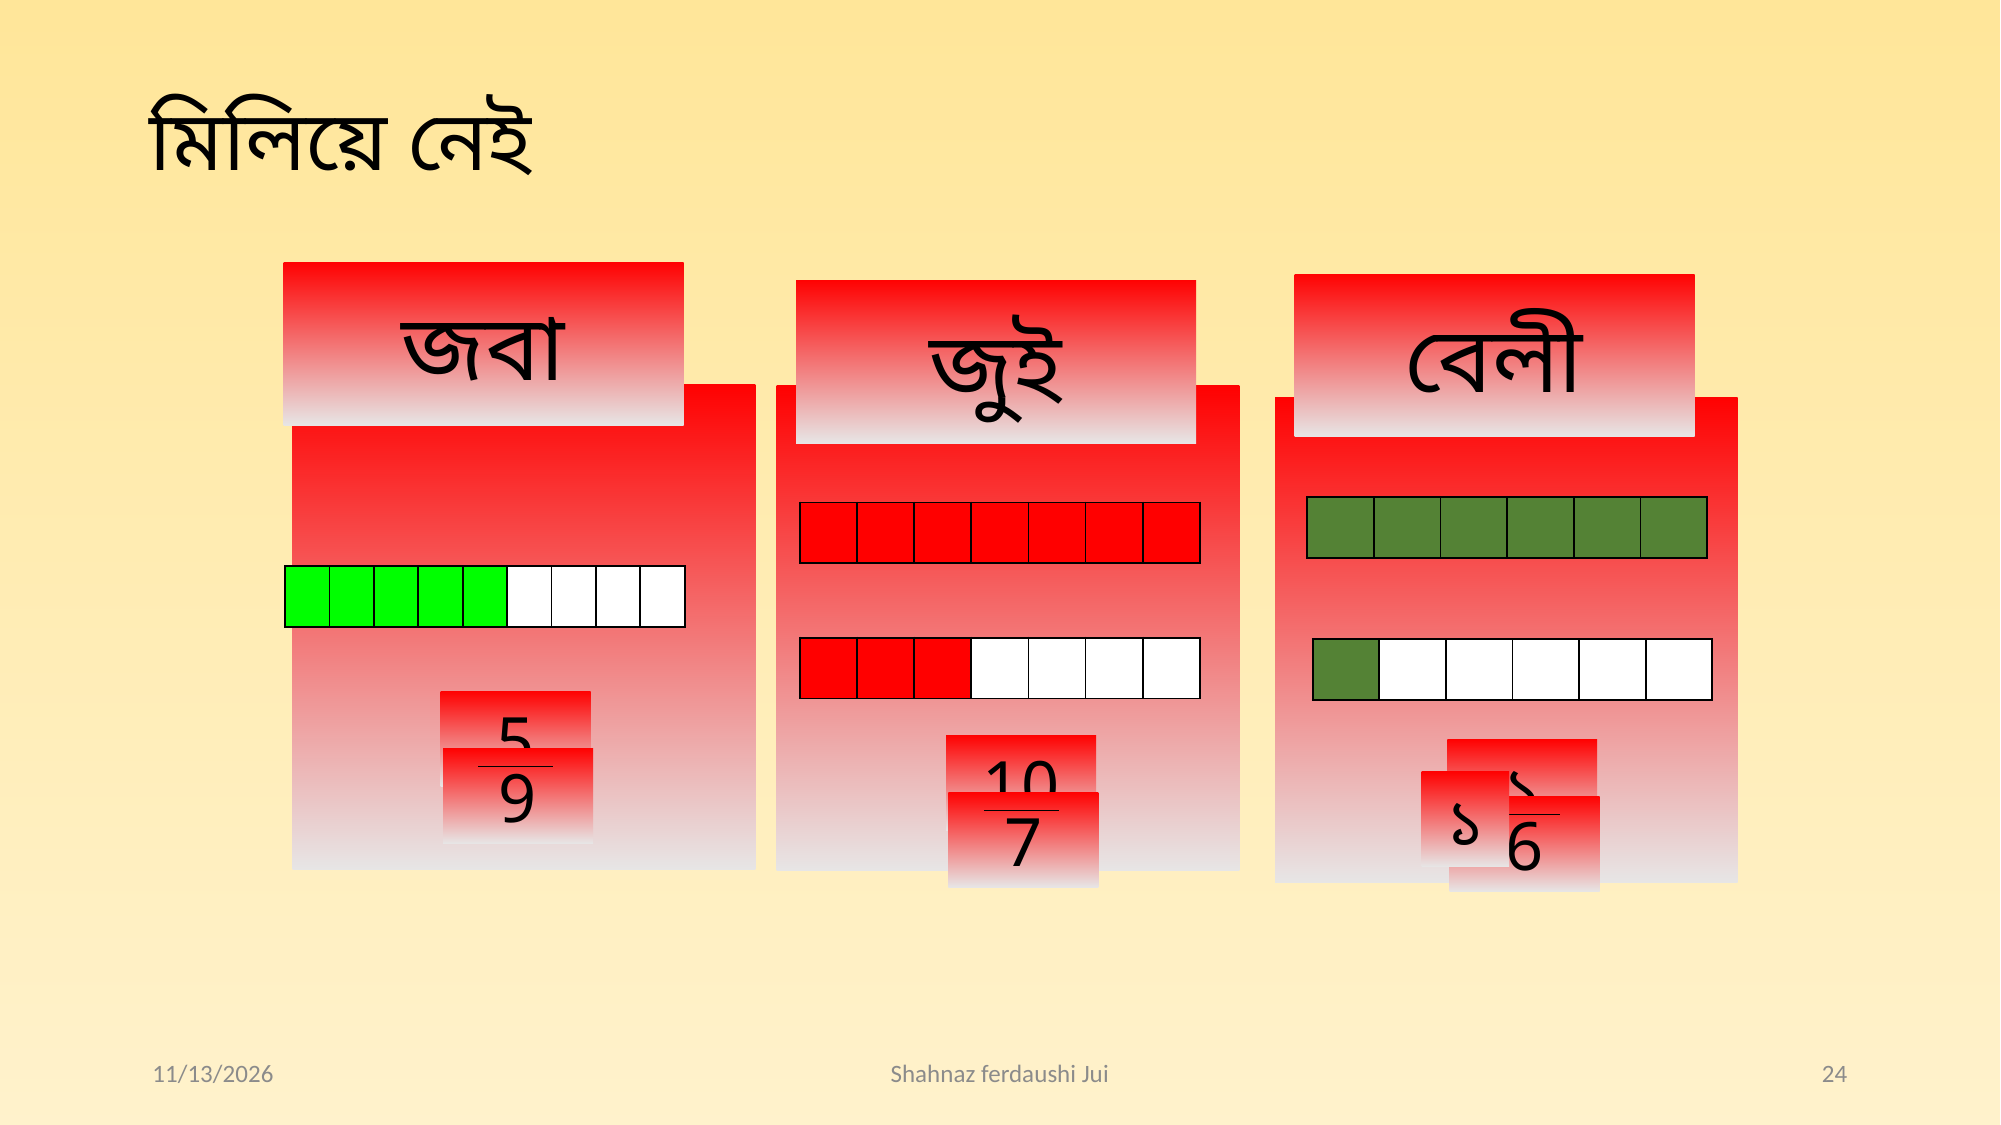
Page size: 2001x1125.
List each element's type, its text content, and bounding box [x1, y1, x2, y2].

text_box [283, 262, 756, 870]
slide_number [137, 1042, 588, 1103]
text_box মিলিয়ে নেই [109, 79, 572, 195]
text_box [776, 280, 1240, 889]
footer Shahnaz ferdaushi Jui [662, 1042, 1338, 1103]
slide_number 24 [1412, 1042, 1863, 1103]
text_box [1274, 274, 1738, 893]
